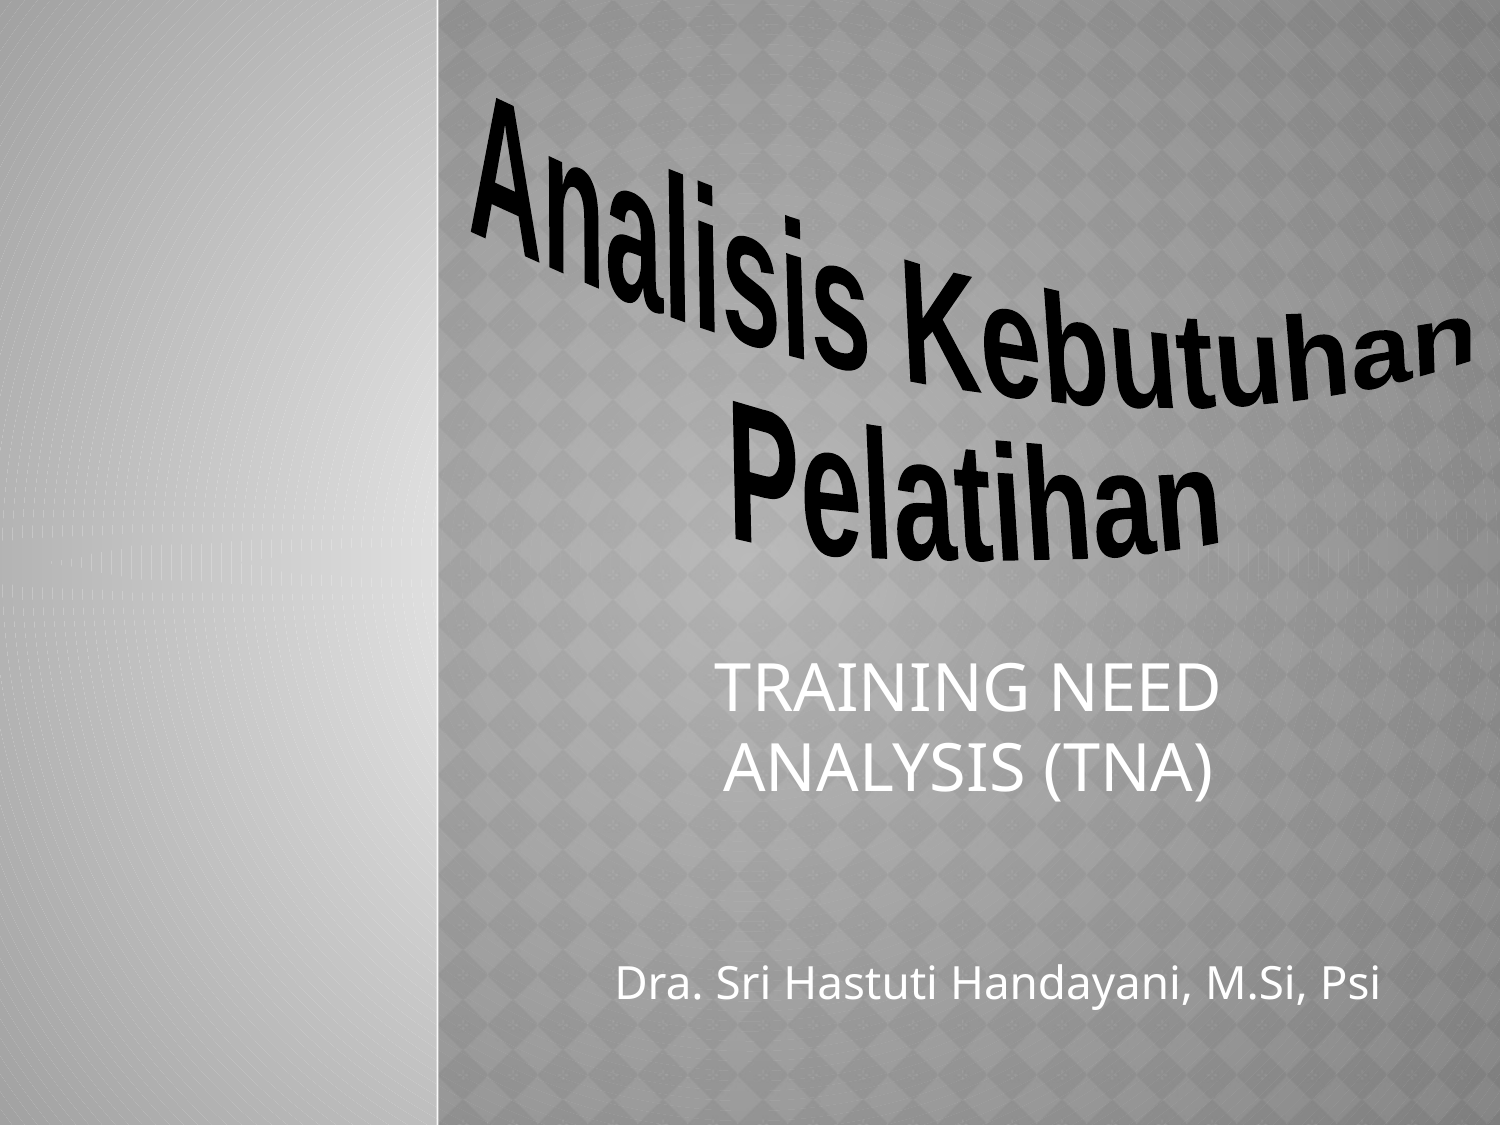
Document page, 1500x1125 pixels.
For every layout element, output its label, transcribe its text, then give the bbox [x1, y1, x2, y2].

text_box TRAINING NEED ANALYSIS (TNA) [549, 645, 1389, 738]
subtitle Dra. Sri Hastuti Handayani, M.Si, Psi [550, 954, 1390, 1047]
